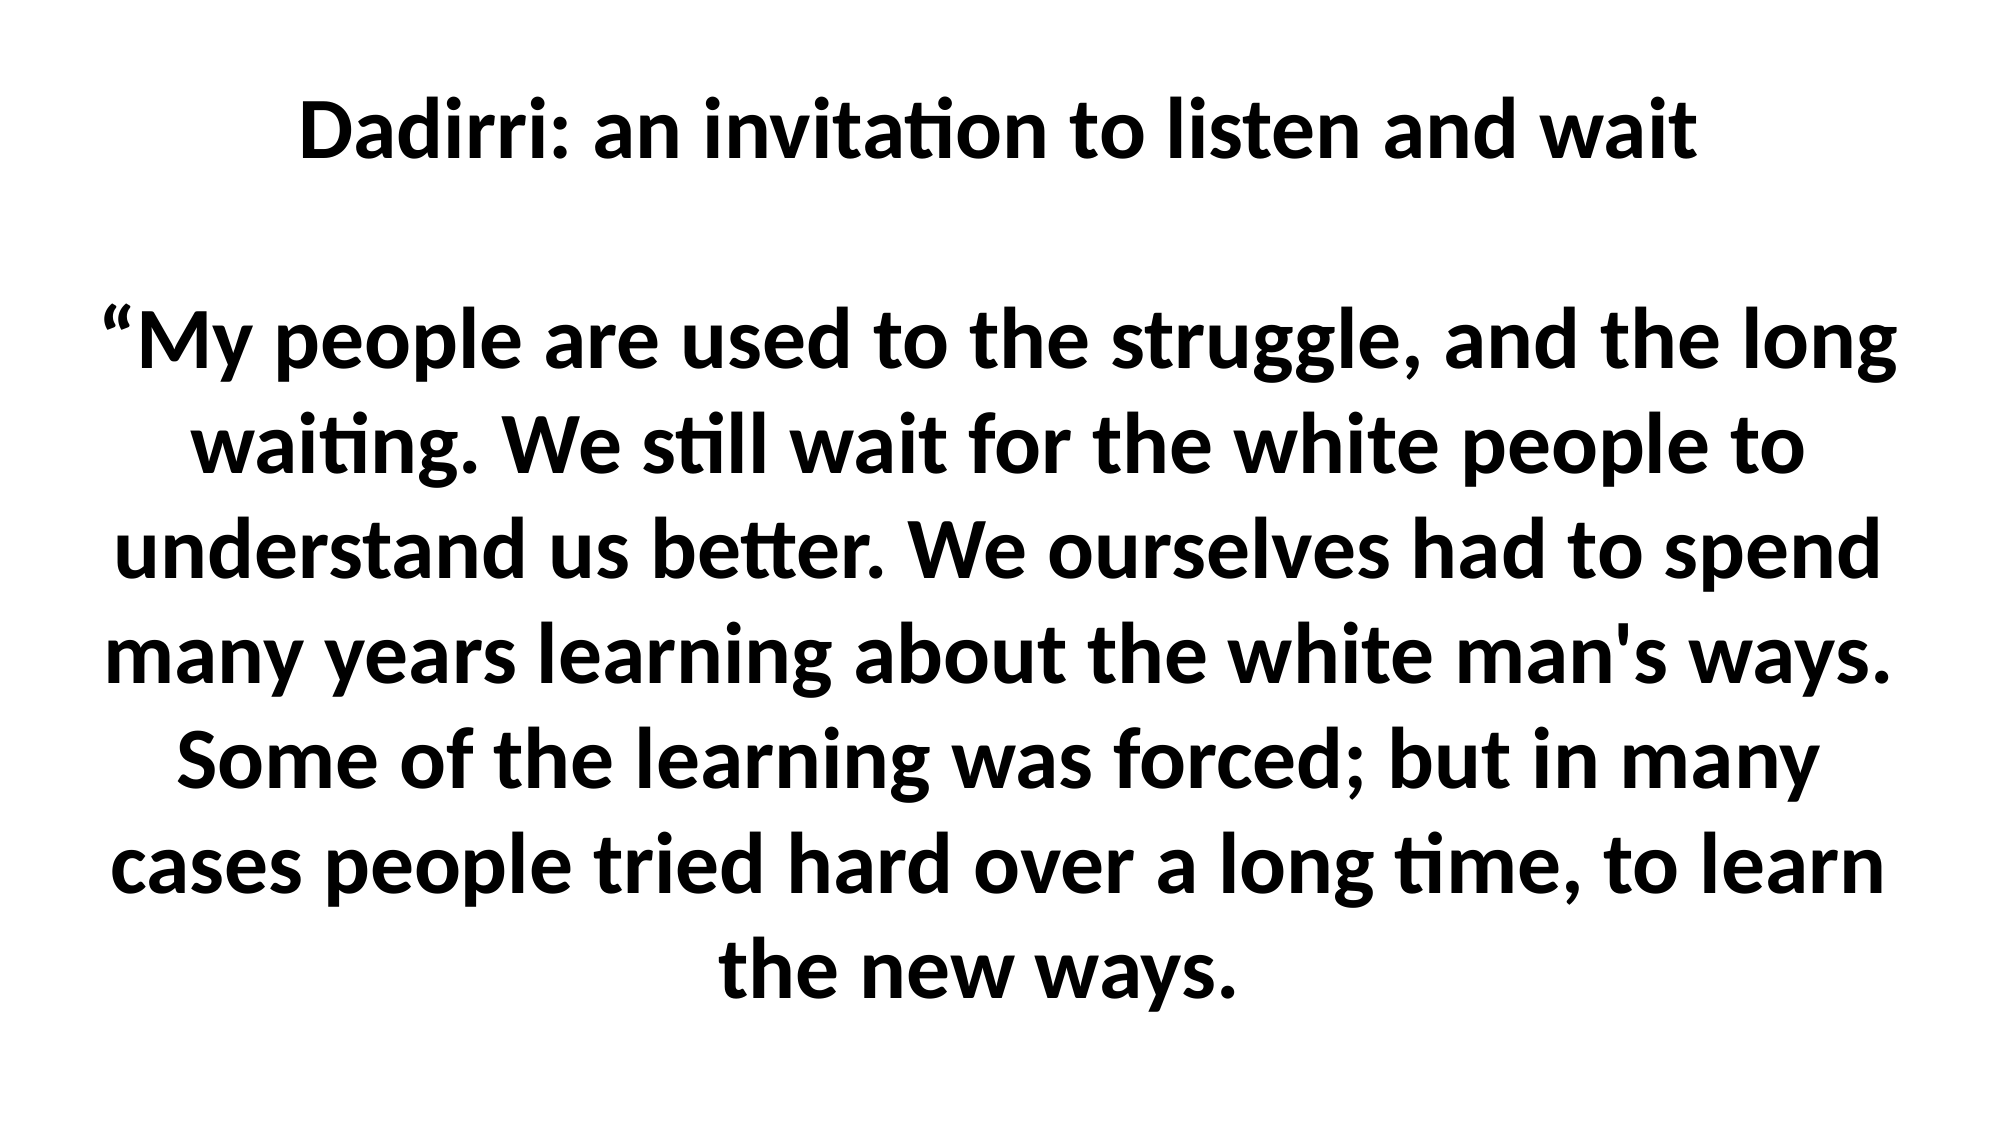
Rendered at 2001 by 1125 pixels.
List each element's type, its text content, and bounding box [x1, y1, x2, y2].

title Dadirri: an invitation to listen and wait “My people are used to the struggle, and the long waiting. We still wait for the white people to understand us better. We ourselves had to spend many years learning about the white man's ways. Some of the learning was forced; but in many cases people tried hard over a long time, to learn the new ways. [65, 59, 1933, 1066]
